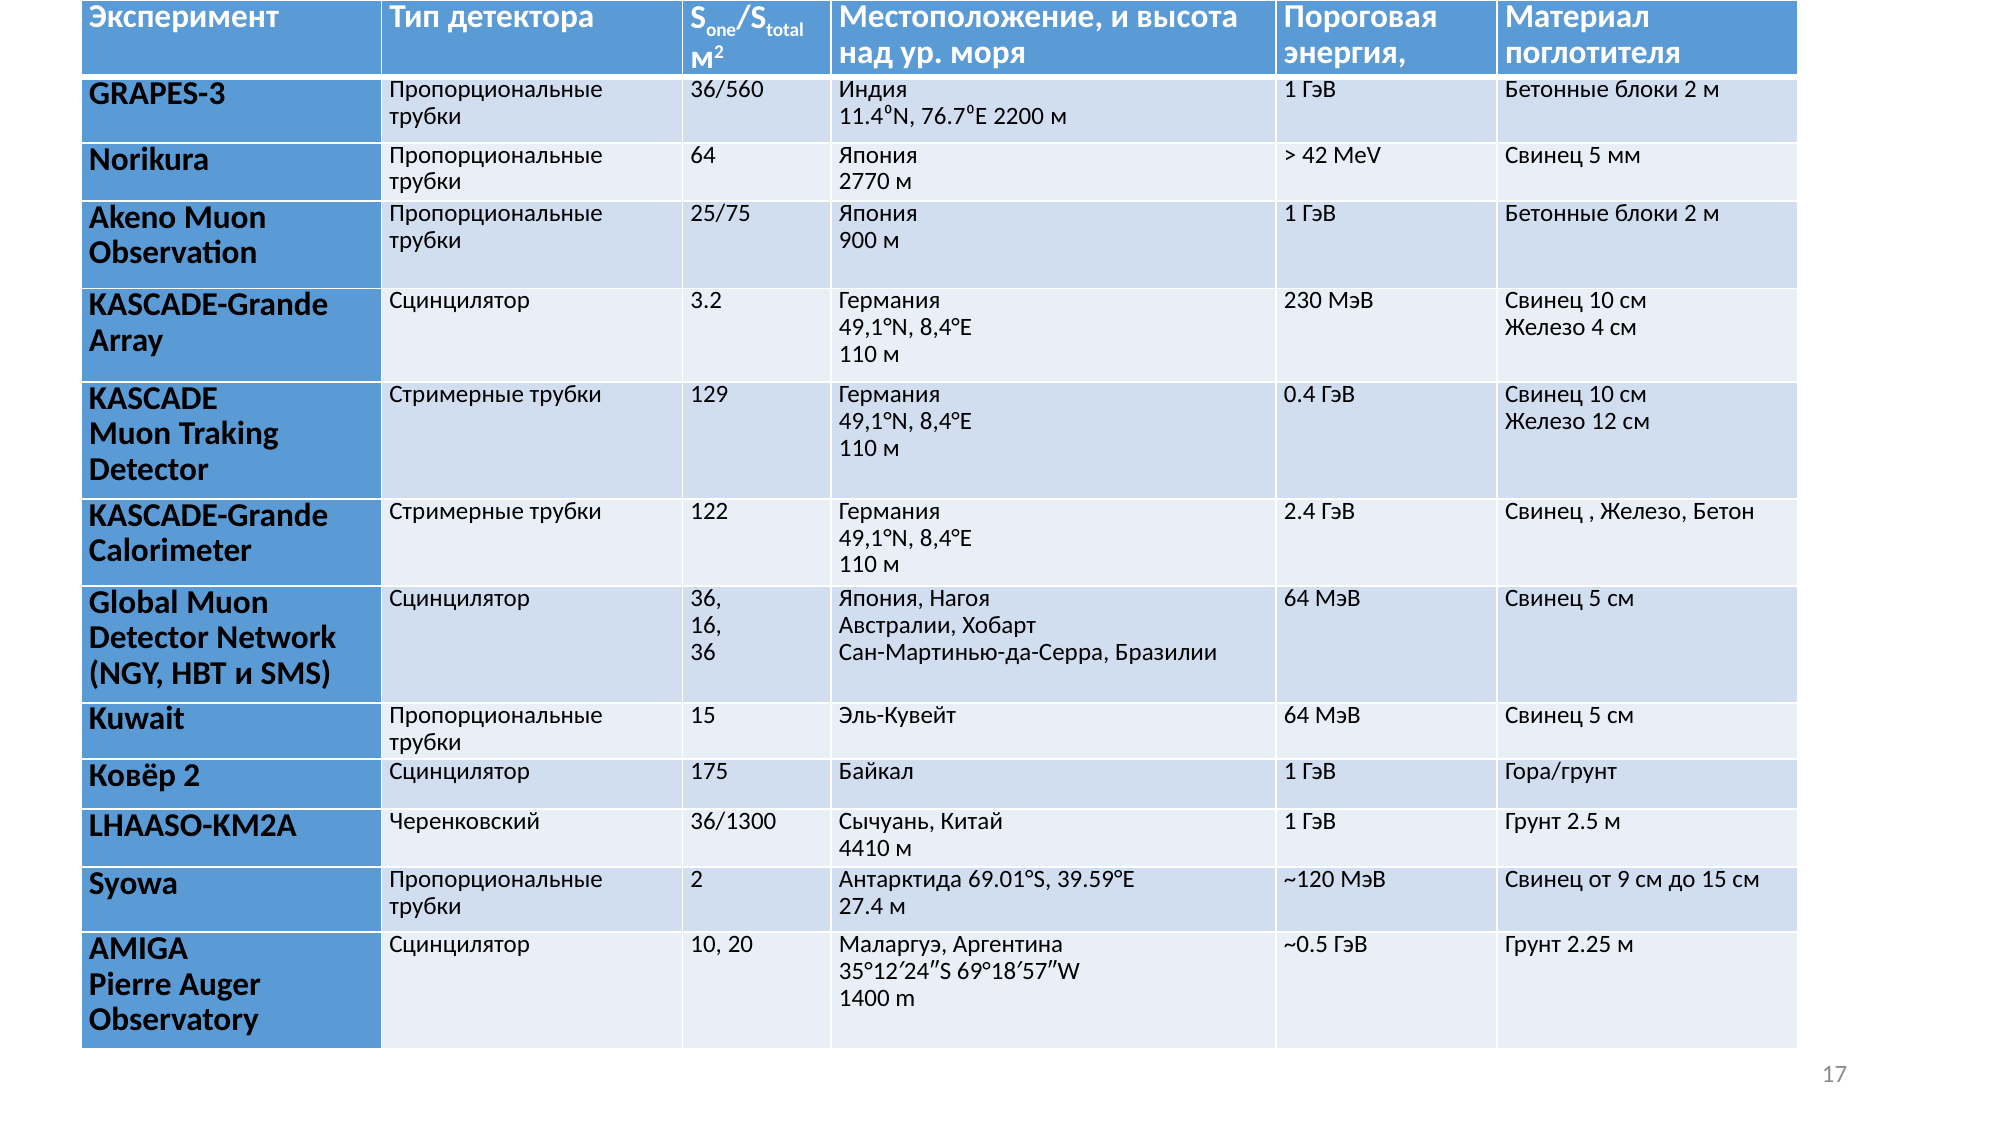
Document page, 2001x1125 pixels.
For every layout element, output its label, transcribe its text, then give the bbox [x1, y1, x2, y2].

table_cell Сцинцилятор [382, 933, 682, 1048]
table_cell KASCADE-Grande Array [82, 289, 381, 381]
table_cell Пропорциональные трубки [382, 202, 682, 288]
table_cell GRAPES-3 [82, 80, 381, 142]
table_cell Свинец 5 мм [1498, 144, 1797, 200]
table_cell Сцинцилятор [382, 760, 682, 808]
table_cell Германия 49,1°N, 8,4°E 110 м [832, 500, 1275, 585]
table_cell Свинец 10 см Железо 12 см [1498, 383, 1797, 498]
table_cell Япония, Нагоя Австралии, Хобарт Сан-Мартинью-да-Серра, Бразилии [832, 587, 1275, 702]
table_cell 0.4 ГэВ [1277, 383, 1496, 498]
table_cell Ковёр 2 [82, 760, 381, 808]
table_cell Сцинцилятор [382, 587, 682, 702]
table_header Материал поглотителя [1498, 1, 1797, 74]
table_cell 3.2 [683, 289, 830, 381]
table_header Эксперимент [82, 1, 381, 74]
table_cell Германия 49,1°N, 8,4°E 110 м [832, 383, 1275, 498]
table_cell 25/75 [683, 202, 830, 288]
table_cell Германия 49,1°N, 8,4°E 110 м [832, 289, 1275, 381]
table_cell Akeno Muon Observation [82, 202, 381, 288]
table_cell KASCADE Muon Traking Detector [82, 383, 381, 498]
table_cell Япония 900 м [832, 202, 1275, 288]
table_cell 1 ГэВ [1277, 202, 1496, 288]
table_cell 122 [683, 500, 830, 585]
table_cell 64 МэВ [1277, 587, 1496, 702]
table_cell 36, 16, 36 [683, 587, 830, 702]
table_cell Kuwait [82, 704, 381, 758]
table_header Sone/Stotal м2 [683, 1, 830, 74]
table_cell Бетонные блоки 2 м [1498, 80, 1797, 142]
table_cell Стримерные трубки [382, 500, 682, 585]
table_cell Свинец , Железо, Бетон [1498, 500, 1797, 585]
table_cell Свинец 5 см [1498, 704, 1797, 758]
table_cell 2 [683, 868, 830, 931]
table_cell 36/1300 [683, 810, 830, 866]
table_cell 15 [683, 704, 830, 758]
table_cell Пропорциональные трубки [382, 80, 682, 142]
table_cell Пропорциональные трубки [382, 868, 682, 931]
table_cell 64 [683, 144, 830, 200]
table_cell > 42 MeV [1277, 144, 1496, 200]
table_cell 1 ГэВ [1277, 760, 1496, 808]
table_cell Черенковский [382, 810, 682, 866]
table_cell Гора/грунт [1498, 760, 1797, 808]
table_cell Norikura [82, 144, 381, 200]
table_cell 230 МэВ [1277, 289, 1496, 381]
table_cell 36/560 [683, 80, 830, 142]
table_header Местоположение, и высота над ур. моря [832, 1, 1275, 74]
table_cell KASCADE-Grande Calorimeter [82, 500, 381, 585]
table_header Пороговая энергия, [1277, 1, 1496, 74]
table_cell Global Muon Detector Network (NGY, HBT и SMS) [82, 587, 381, 702]
table_cell Бетонные блоки 2 м [1498, 202, 1797, 288]
table_cell Байкал [832, 760, 1275, 808]
table_cell Маларгуэ, Аргентина 35°12′24″S 69°18′57″W 1400 m [832, 933, 1275, 1048]
table_cell 64 МэВ [1277, 704, 1496, 758]
table_cell Сычуань, Китай 4410 м [832, 810, 1275, 866]
table_cell Пропорциональные трубки [382, 144, 682, 200]
table_cell 2.4 ГэВ [1277, 500, 1496, 585]
table_cell Грунт 2.25 м [1498, 933, 1797, 1042]
table_cell Эль-Кувейт [832, 704, 1275, 758]
table_cell Индия 11.4⁰N, 76.7⁰E 2200 м [832, 80, 1275, 142]
table_header Тип детектора [382, 1, 682, 74]
table_cell Свинец 5 см [1498, 587, 1797, 702]
table_cell Грунт 2.5 м [1498, 810, 1797, 866]
table_cell Syowa [82, 868, 381, 931]
table_cell 1 ГэВ [1277, 80, 1496, 142]
table_cell 10, 20 [683, 933, 830, 1048]
table_cell Стримерные трубки [382, 383, 682, 498]
table_cell LHAASO-KM2A [82, 810, 381, 866]
table_cell AMIGA Pierre Auger Observatory [82, 933, 381, 1048]
table_cell Пропорциональные трубки [382, 704, 682, 758]
table_cell ~120 МэВ [1277, 868, 1496, 931]
slide_number 17 [1412, 1042, 1863, 1103]
table_cell Свинец от 9 см до 15 см [1498, 868, 1797, 931]
table_cell 1 ГэВ [1277, 810, 1496, 866]
table_cell Свинец 10 см Железо 4 см [1498, 289, 1797, 381]
table_cell Сцинцилятор [382, 289, 682, 381]
table_cell 175 [683, 760, 830, 808]
table_cell 129 [683, 383, 830, 498]
table_cell ~0.5 ГэВ [1277, 933, 1496, 1048]
table_cell Антарктида 69.01°S, 39.59°E 27.4 м [832, 868, 1275, 931]
table_cell Япония 2770 м [832, 144, 1275, 200]
